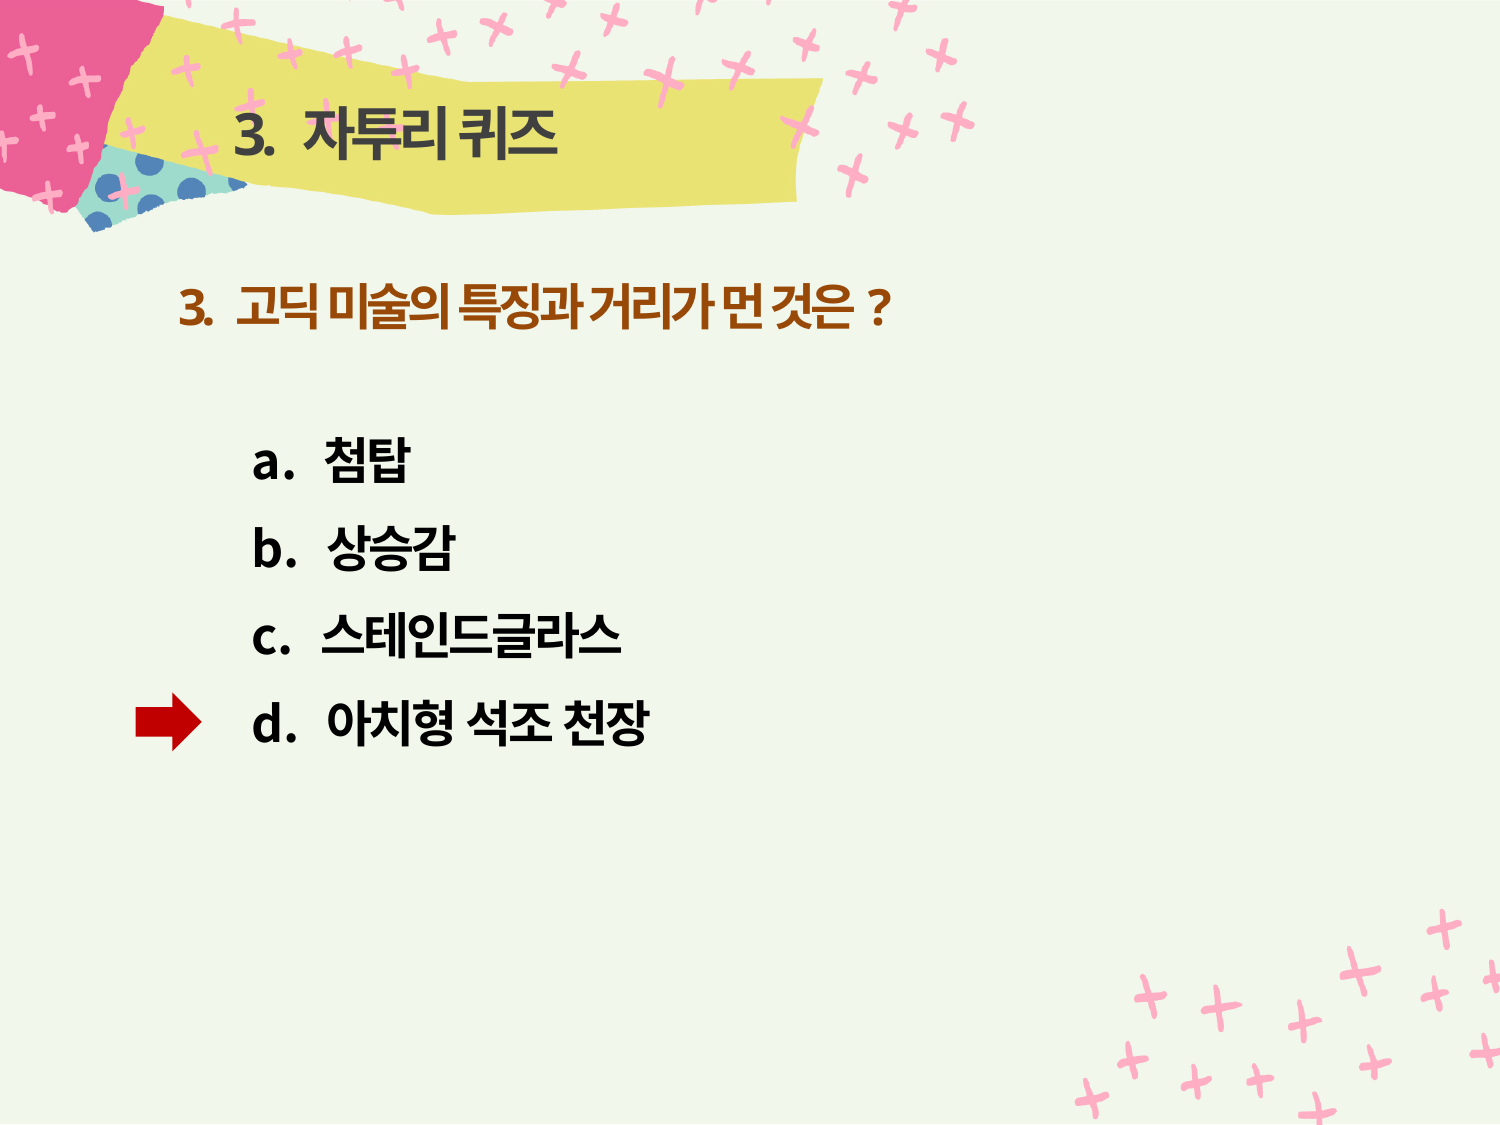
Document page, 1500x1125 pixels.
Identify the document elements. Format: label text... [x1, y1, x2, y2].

picture [0, 0, 1500, 1125]
text_box [133, 690, 204, 754]
text_box 3. 고딕 미술의 특징과 거리가 먼 것은? 첨탑 상승감 스테인드글라스 아치형 석조 천장 [178, 268, 1282, 753]
title 3. 자투리 퀴즈 [218, 80, 1282, 185]
